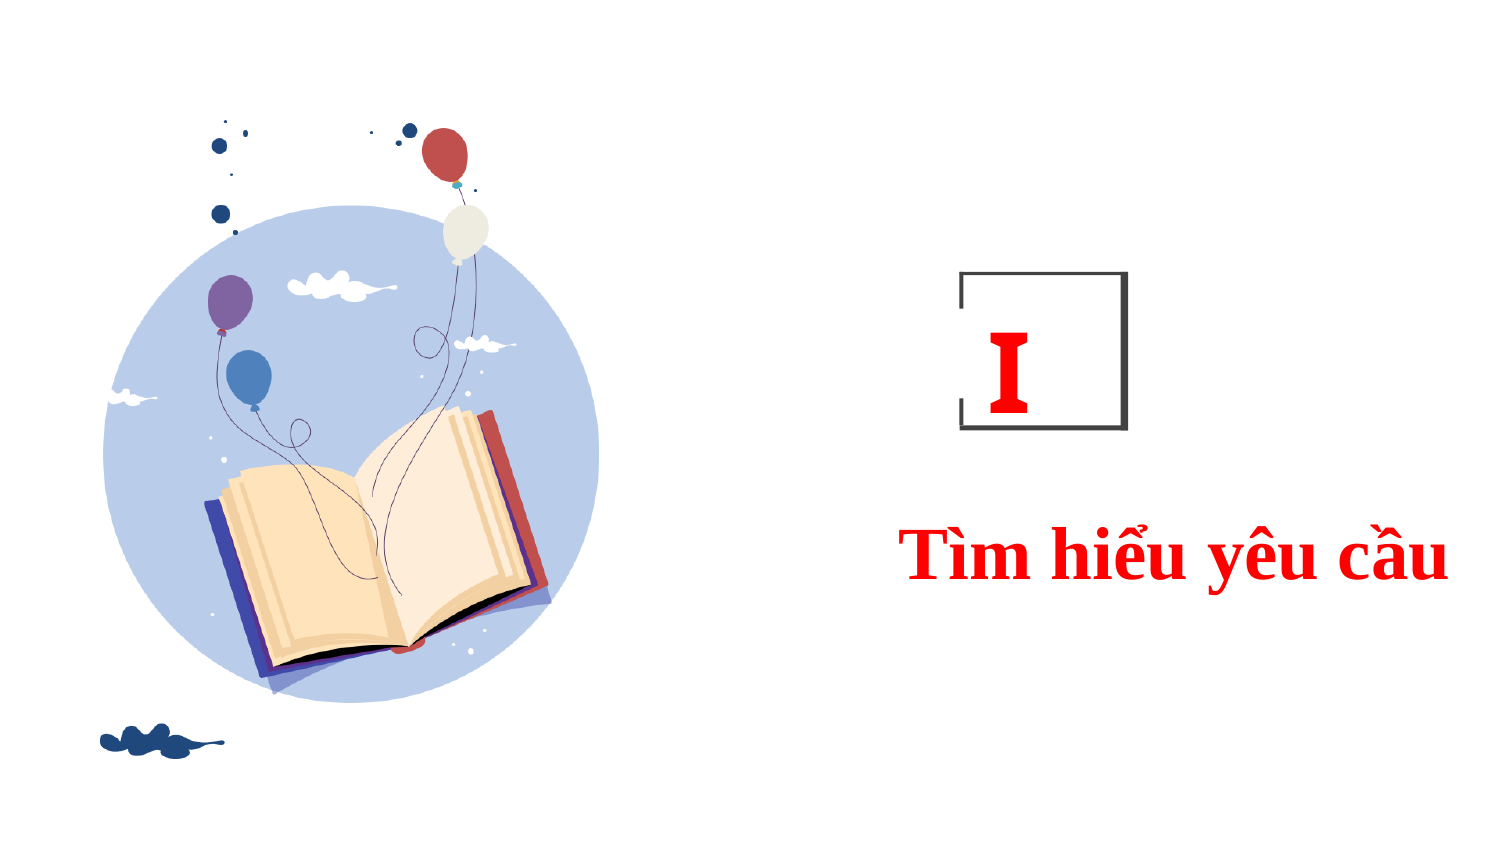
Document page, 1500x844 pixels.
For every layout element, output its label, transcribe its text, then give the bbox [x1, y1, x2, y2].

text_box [737, 271, 1351, 780]
picture [43, 94, 794, 806]
text_box Tìm hiểu yêu cầu [1354, 496, 1466, 602]
